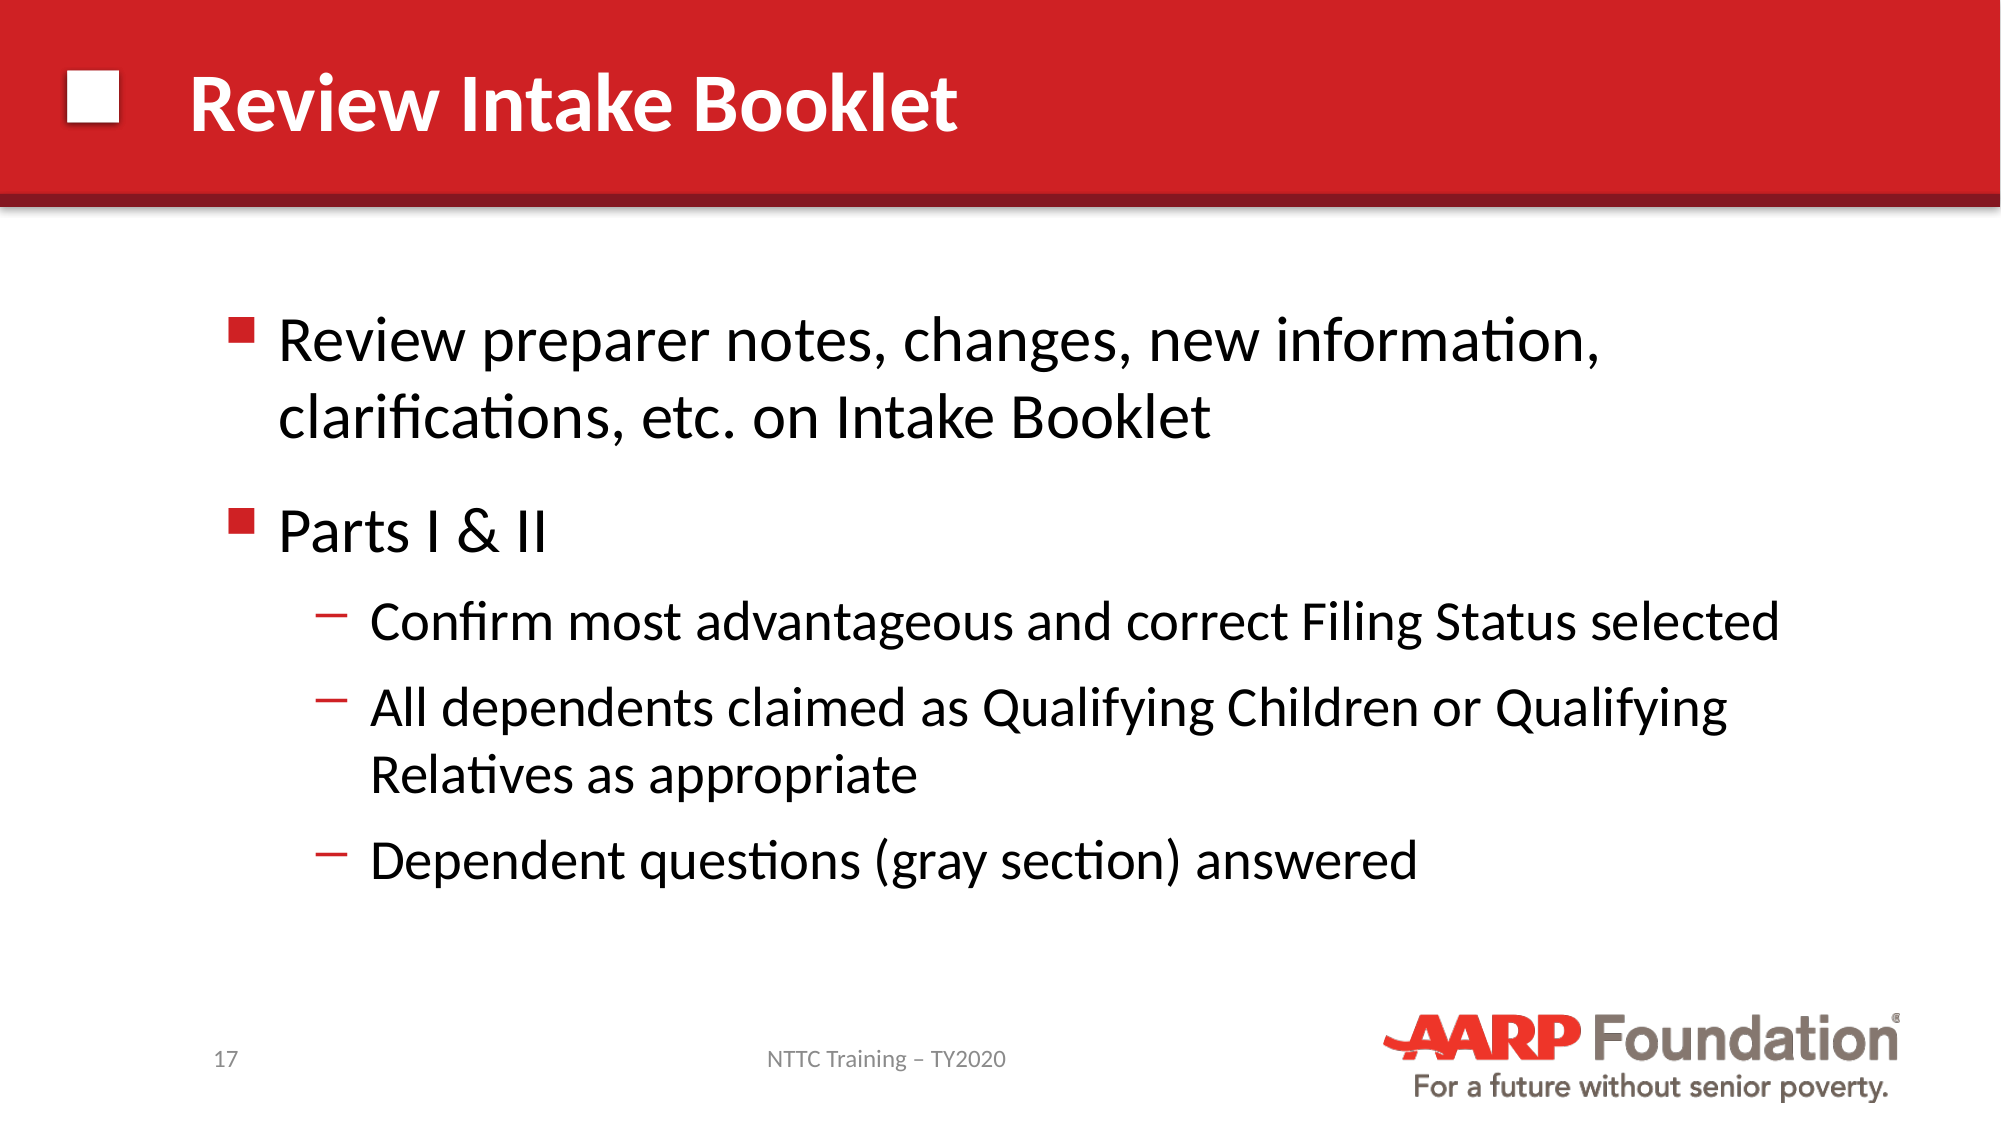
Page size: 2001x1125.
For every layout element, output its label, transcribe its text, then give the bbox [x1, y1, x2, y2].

title Review Intake Booklet [174, 4, 1775, 193]
footer NTTC Training – TY2020 [570, 1027, 1204, 1088]
list Review preparer notes, changes, new information, clarifications, etc. on Intake Booklet Parts I & II Confirm most advantageous and correct Filing Status selected All dependents claimed as Qualifying Children or Qualifying Relatives as appropriate Dependent questions (gray section) answered [209, 288, 1810, 949]
slide_number 17 [99, 1027, 254, 1088]
